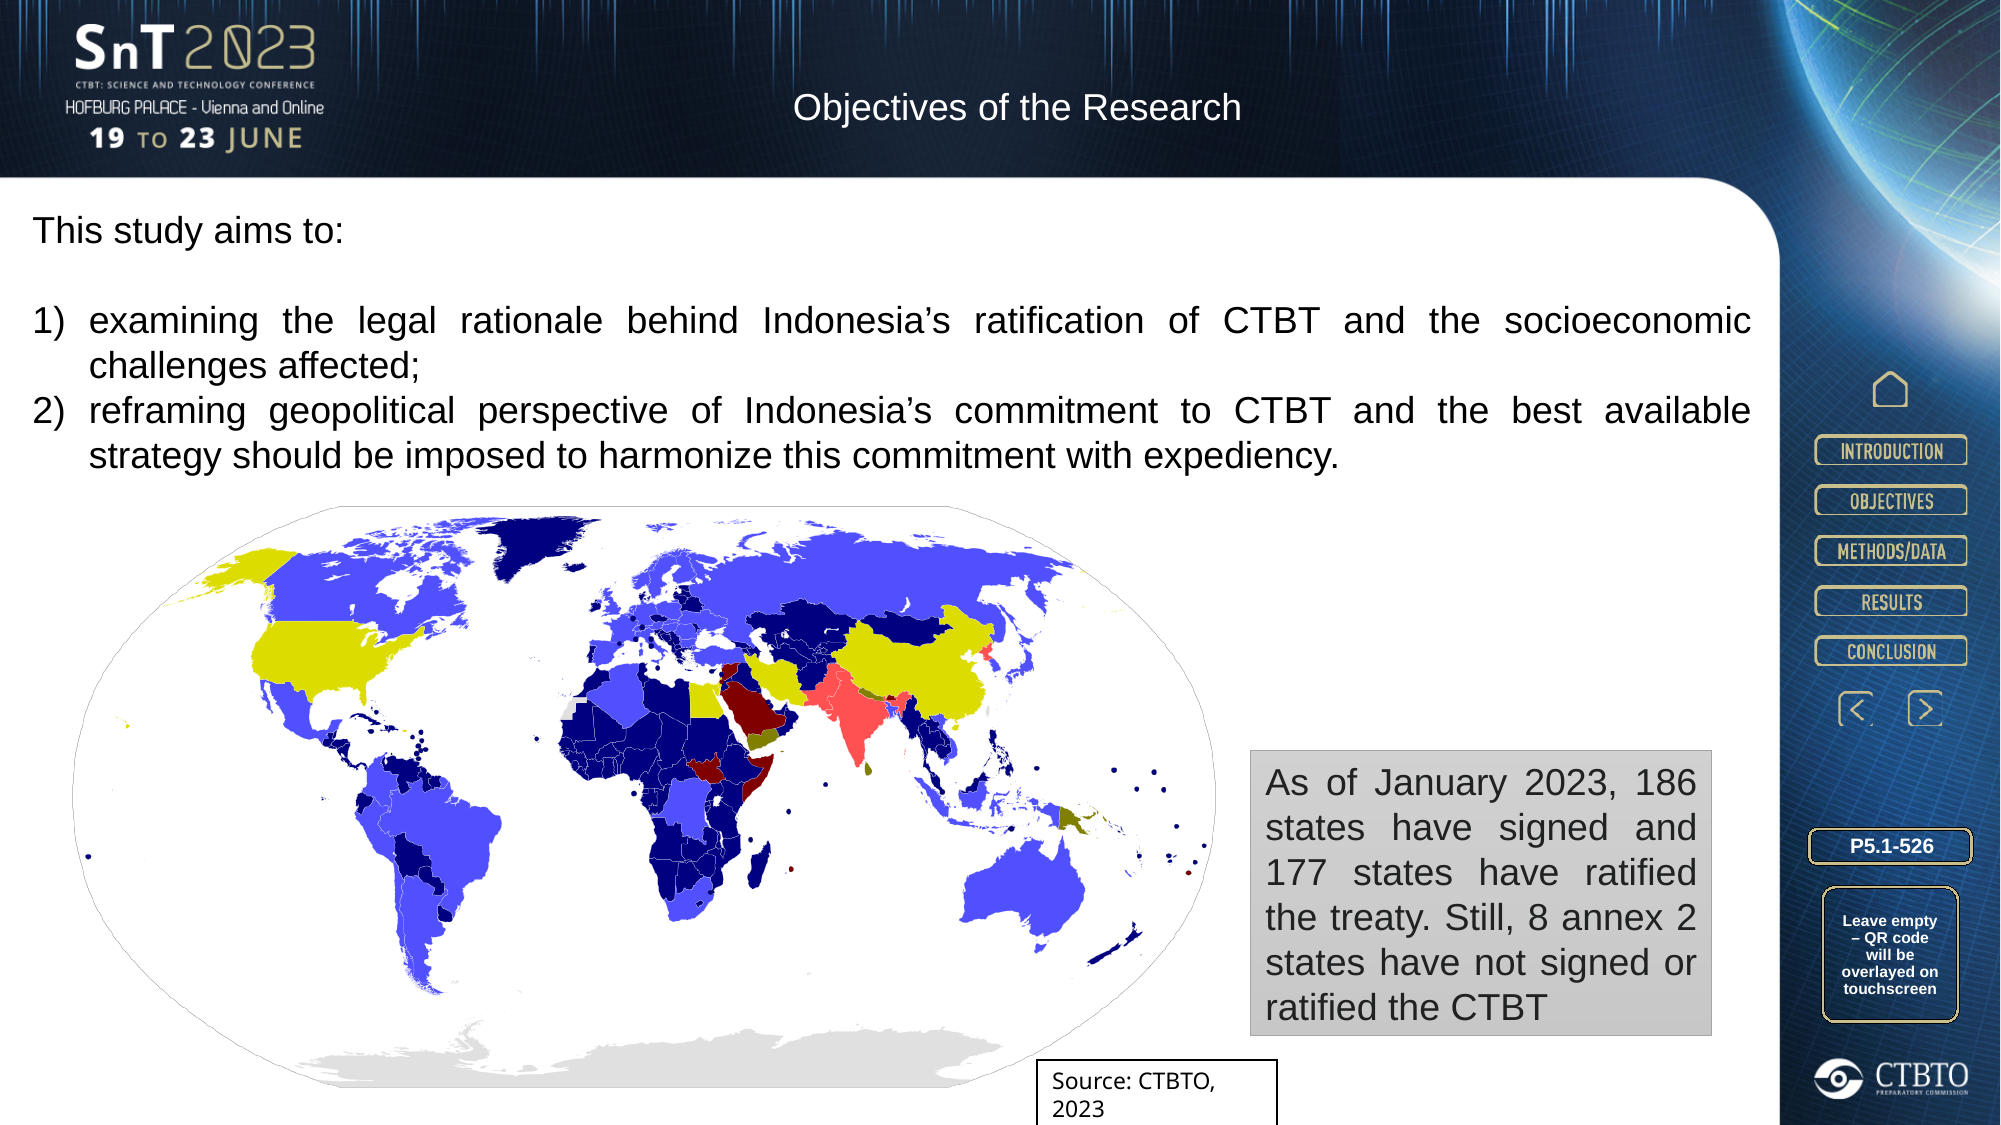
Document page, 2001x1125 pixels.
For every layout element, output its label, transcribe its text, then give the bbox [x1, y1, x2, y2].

text_box This study aims to: examining the legal rationale behind Indonesia’s ratification of CTBT and the socioeconomic challenges affected; reframing geopolitical perspective of Indonesia’s commitment to CTBT and the best available strategy should be imposed to harmonize this commitment with expediency. [17, 198, 1767, 484]
picture [0, 0, 2001, 1125]
text_box P5.1-526 [1824, 827, 1960, 866]
text_box Source: CTBTO, 2023 [1036, 1059, 1278, 1125]
text_box As of January 2023, 186 states have signed and 177 states have ratified the treaty. Still, 8 annex 2 states have not signed or ratified the CTBT [1250, 750, 1712, 1036]
text_box Leave empty – QR code will be overlayed on touchscreen [1821, 894, 1959, 1017]
text_box Objectives of the Research [359, 43, 1676, 136]
